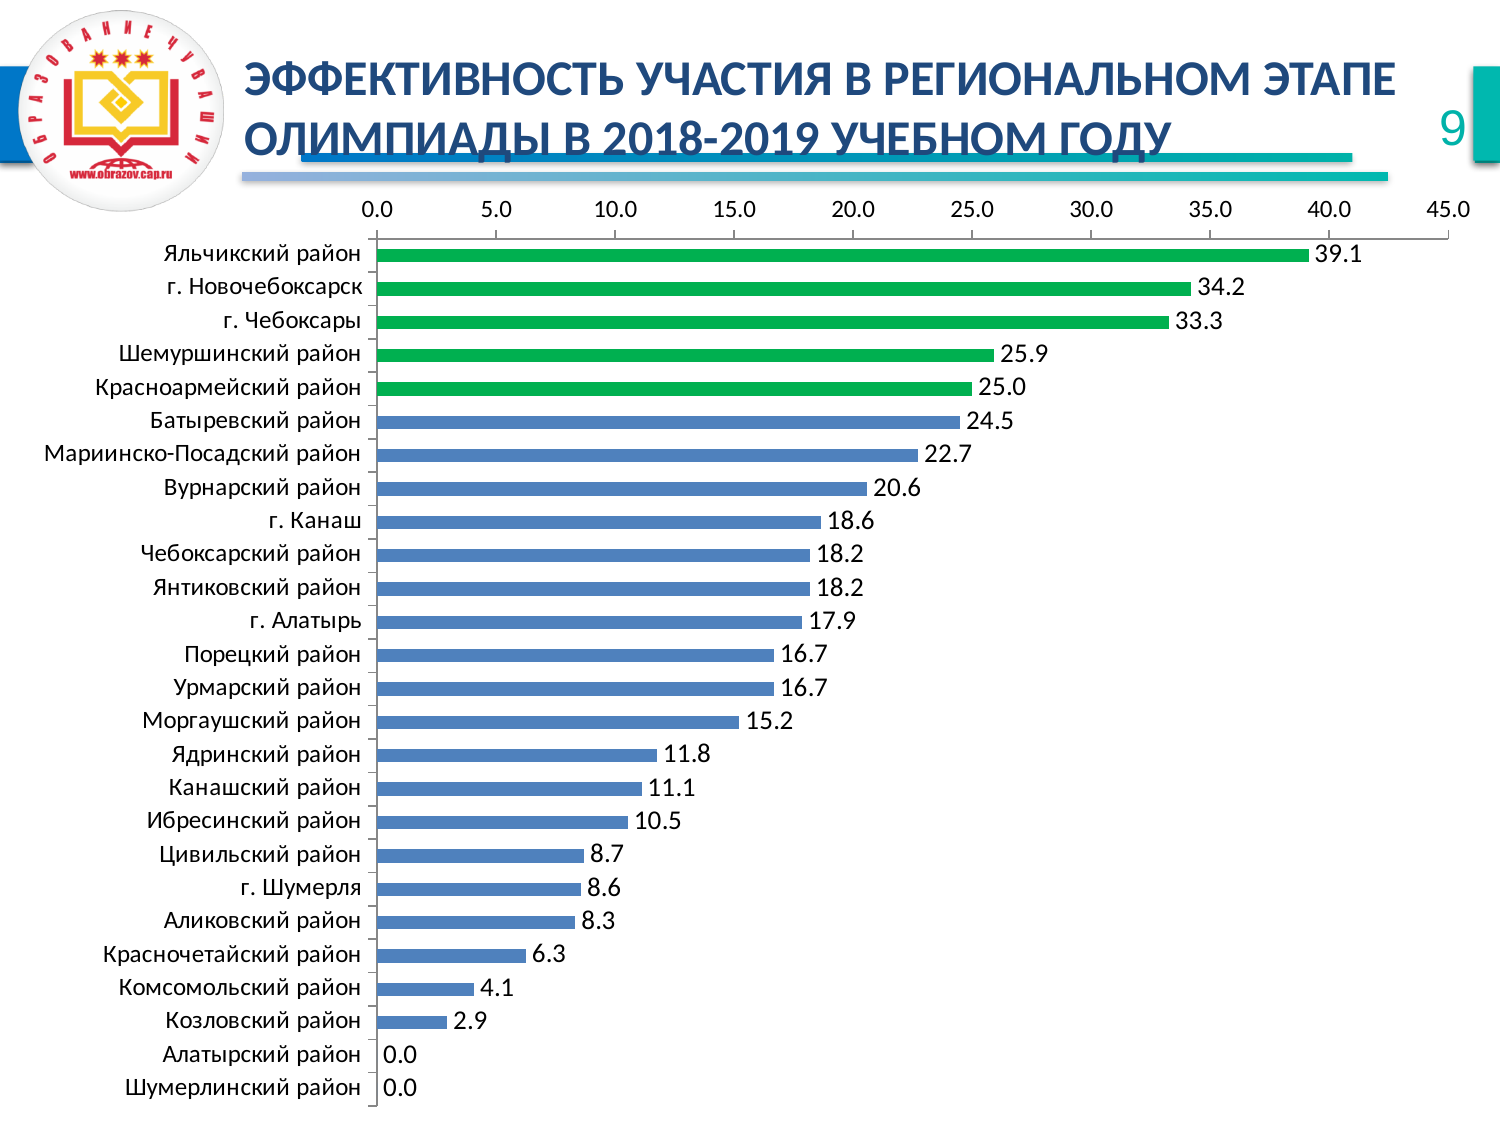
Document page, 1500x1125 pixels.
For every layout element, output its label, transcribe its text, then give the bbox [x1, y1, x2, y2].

text_box 9 [1375, 95, 1468, 156]
text_box Эффективность участия в региональном этапе олимпиады В 2018-2019 учебном году [229, 66, 1459, 145]
chart [13, 179, 1500, 1125]
text_box [241, 172, 1389, 178]
picture [13, 9, 225, 179]
text_box [0, 66, 8, 162]
text_box [1473, 66, 1500, 162]
